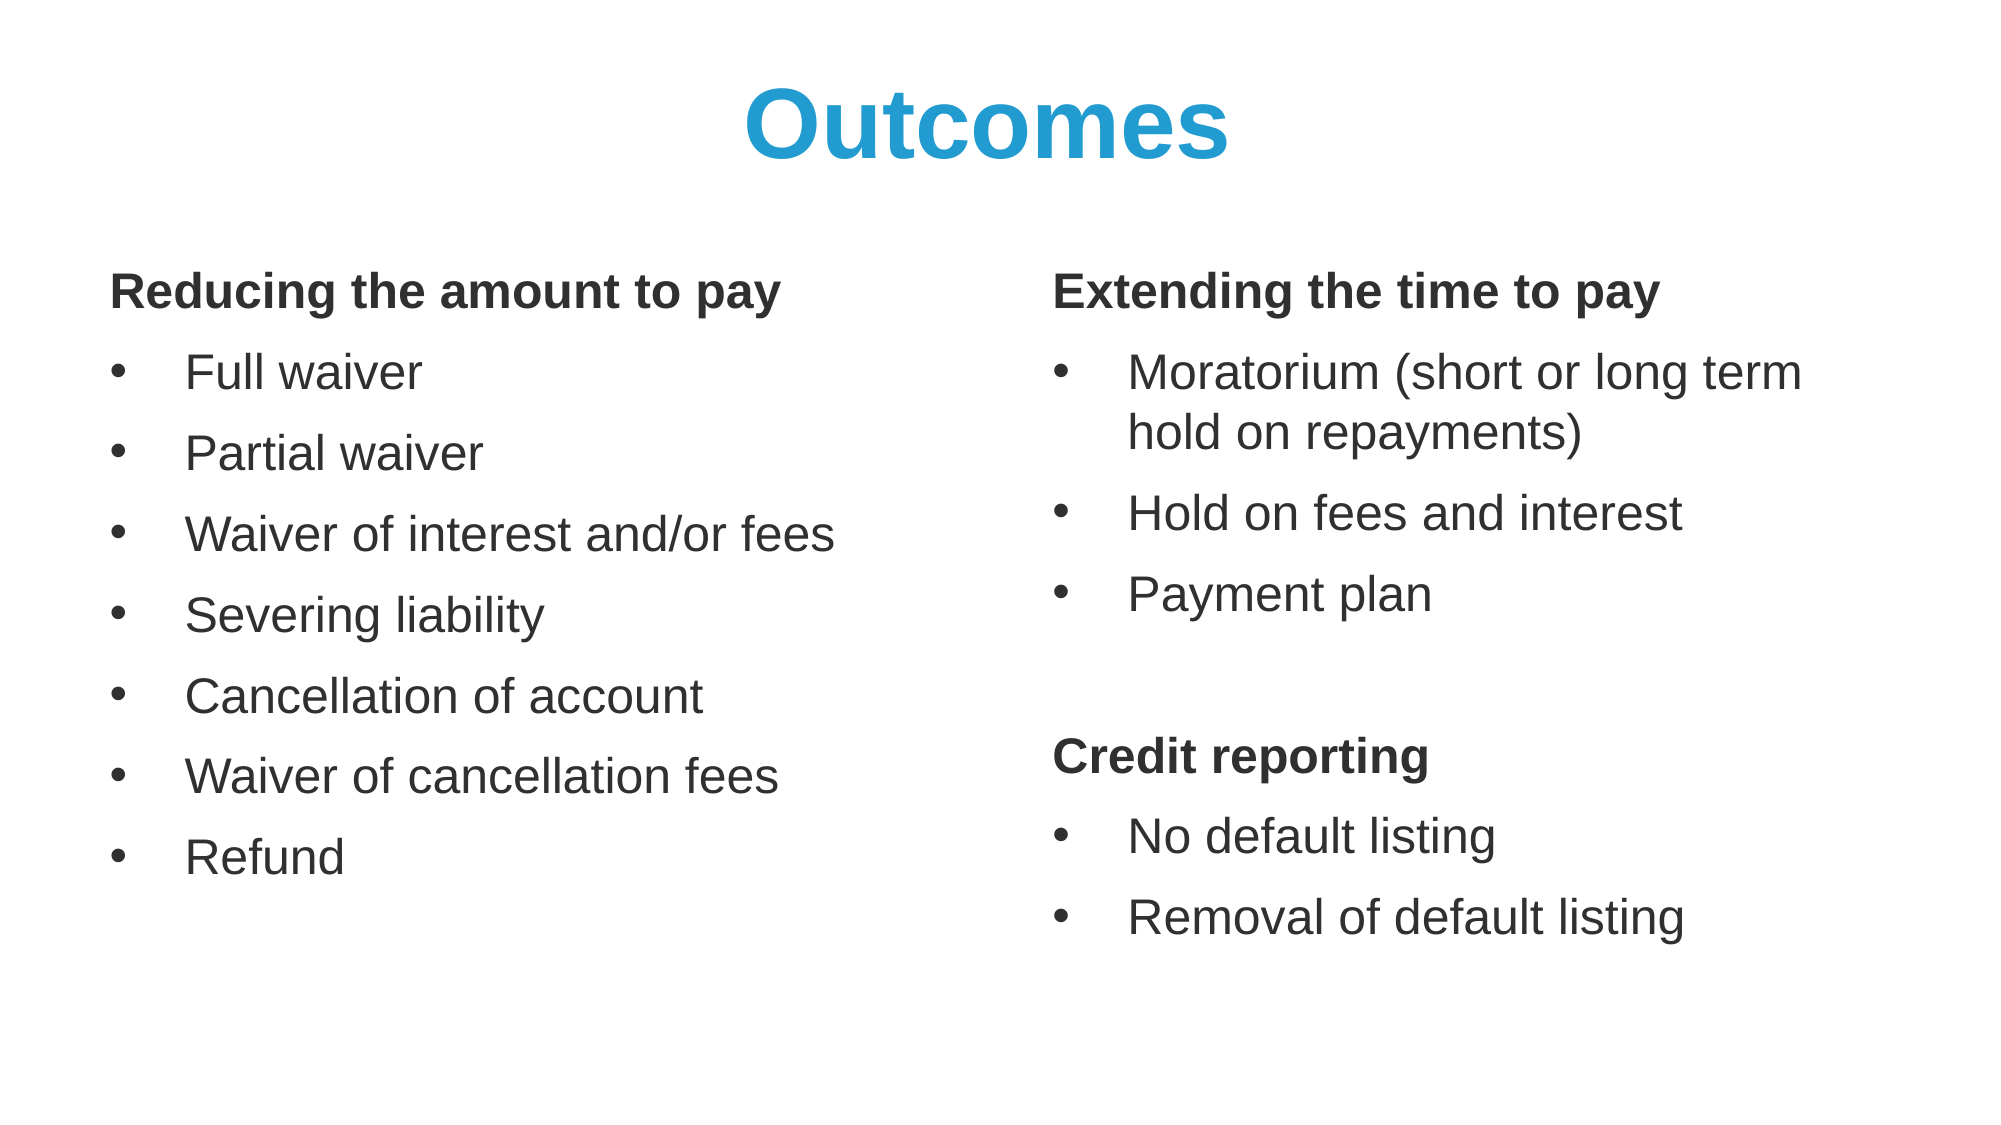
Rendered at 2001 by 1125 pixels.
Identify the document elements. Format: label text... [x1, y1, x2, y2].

list Reducing the amount to pay Full waiver Partial waiver Waiver of interest and/or fees Severing liability Cancellation of account Waiver of cancellation fees Refund [94, 251, 938, 970]
list Extending the time to pay Moratorium (short or long term hold on repayments) Hold on fees and interest Payment plan Credit reporting No default listing Removal of default listing [1037, 251, 1881, 970]
title Outcomes [94, 64, 1881, 211]
